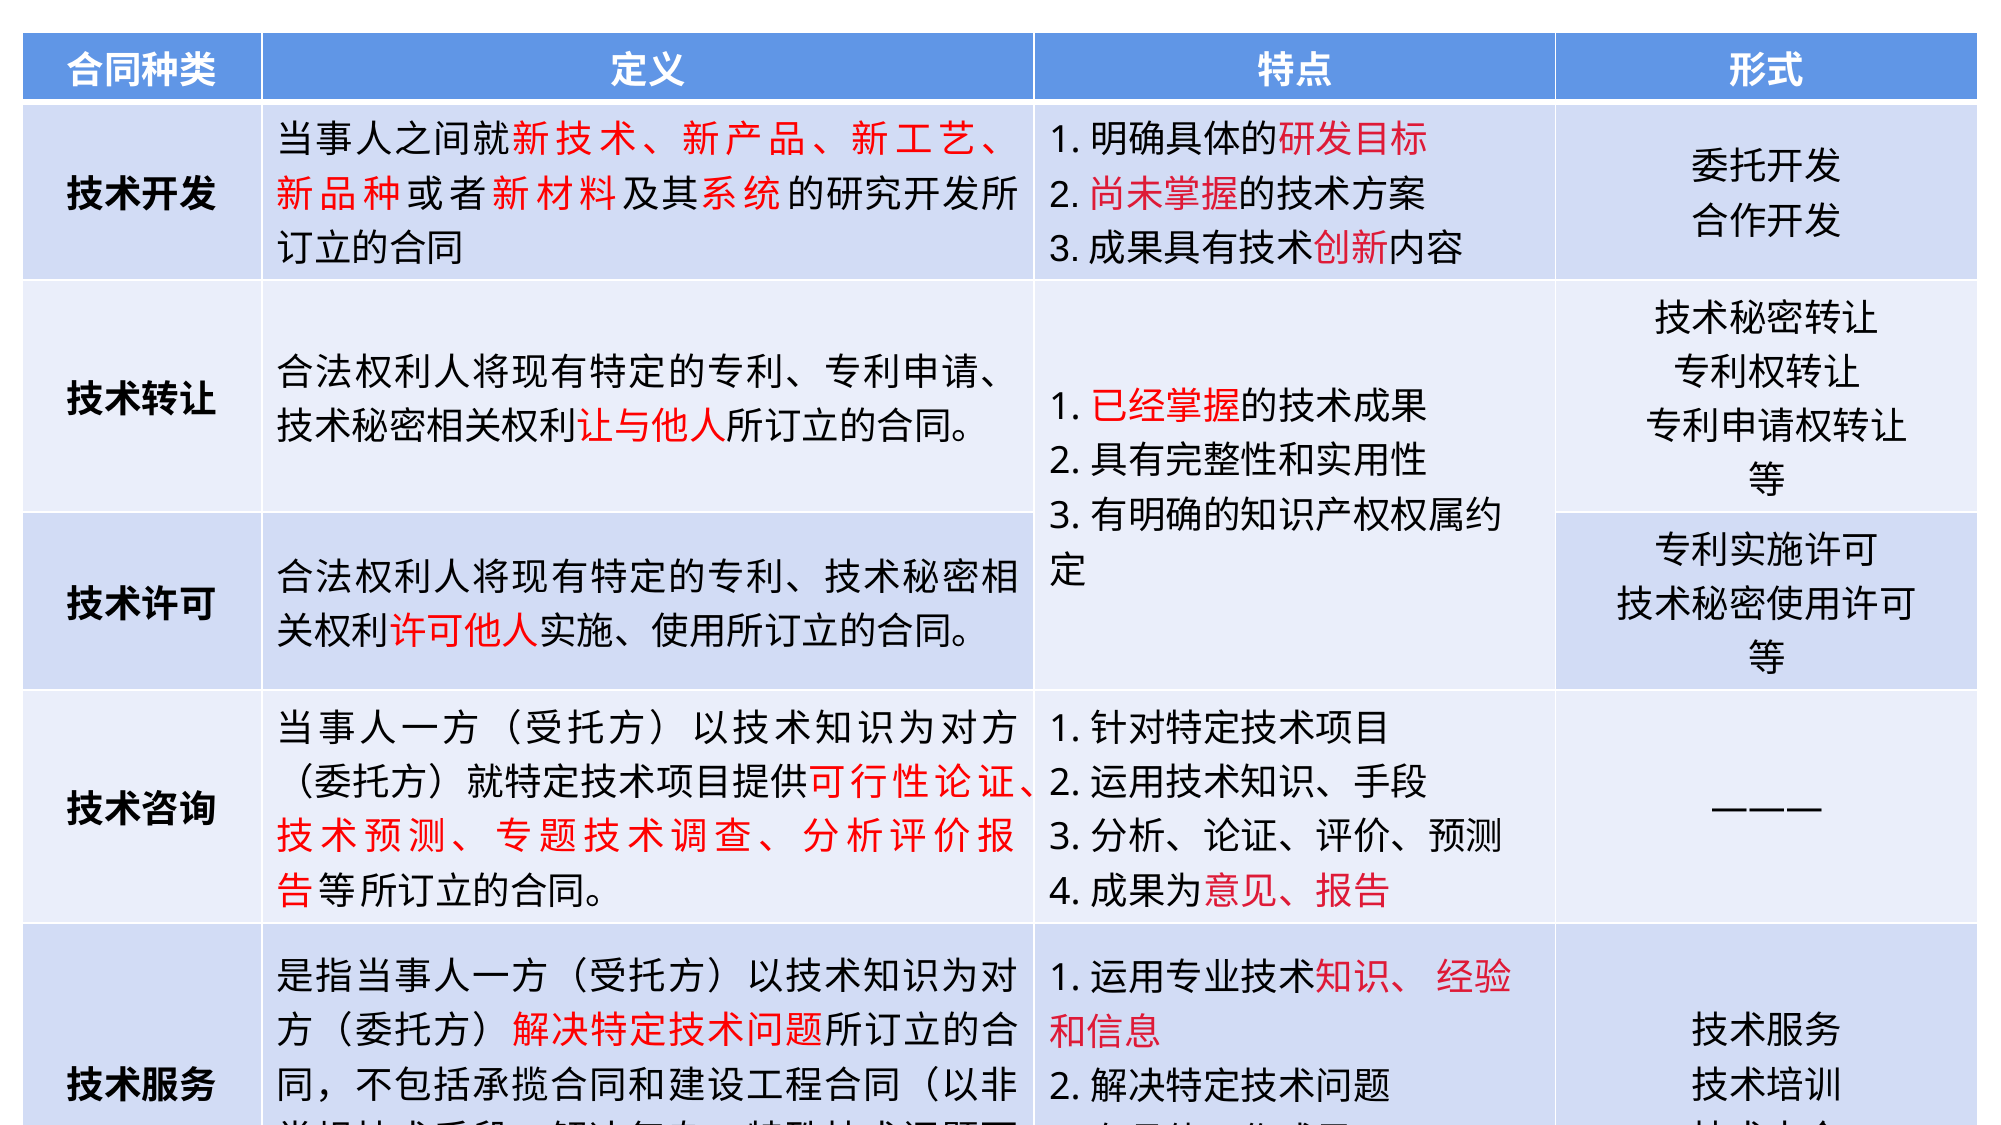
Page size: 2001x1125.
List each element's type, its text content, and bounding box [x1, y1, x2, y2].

table_header 特点 [1035, 33, 1555, 99]
table_header 合同种类 [23, 33, 261, 99]
table_cell 当事人之间就新技术、新产品、新工艺、新品种或者新材料及其系统的研究开发所订立的合同 [263, 105, 1033, 279]
table_cell 1.针对特定技术项目 2.运用技术知识、手段 3.分析、论证、评价、预测 4.成果为意见、报告 [1035, 691, 1555, 922]
table_cell 当事人一方（受托方）以技术知识为对方（委托方）就特定技术项目提供可行性论证、技术预测、专题技术调查、分析评价报告等所订立的合同。 [263, 691, 1033, 922]
table_cell 技术服务 [23, 924, 261, 1125]
table_header 形式 [1556, 33, 1977, 99]
table_cell 技术秘密转让 专利权转让 专利申请权转让 等 [1556, 281, 1977, 511]
table_cell 是指当事人一方（受托方）以技术知识为对方（委托方）解决特定技术问题所订立的合同，不包括承揽合同和建设工程合同（以非常规技术手段，解决复杂、特殊技术问题而单独订立的合同除外）。 [263, 924, 1033, 1125]
table_cell 1.运用专业技术知识、 经验和信息 2.解决特定技术问题 3.有具体工作成果 [1035, 924, 1555, 1125]
table_cell 合法权利人将现有特定的专利、专利申请、技术秘密相关权利让与他人所订立的合同。 [263, 281, 1033, 511]
table_cell 1.明确具体的研发目标 2.尚未掌握的技术方案 3.成果具有技术创新内容 [1035, 105, 1555, 279]
table_cell 技术转让 [23, 281, 261, 511]
table_cell 专利实施许可 技术秘密使用许可 等 [1556, 513, 1977, 689]
table_header 定义 [263, 33, 1033, 99]
table_cell 技术许可 [23, 513, 261, 689]
table_cell ——— [1556, 691, 1977, 922]
table_cell 1.已经掌握的技术成果 2.具有完整性和实用性 3.有明确的知识产权权属约定 [1035, 281, 1555, 689]
table_cell 技术服务 技术培训 技术中介 [1556, 924, 1977, 1125]
table_cell 合法权利人将现有特定的专利、技术秘密相关权利许可他人实施、使用所订立的合同。 [263, 513, 1033, 689]
table_cell 委托开发 合作开发 [1556, 105, 1977, 279]
table_cell 技术开发 [23, 105, 261, 279]
table_cell 技术咨询 [23, 691, 261, 922]
